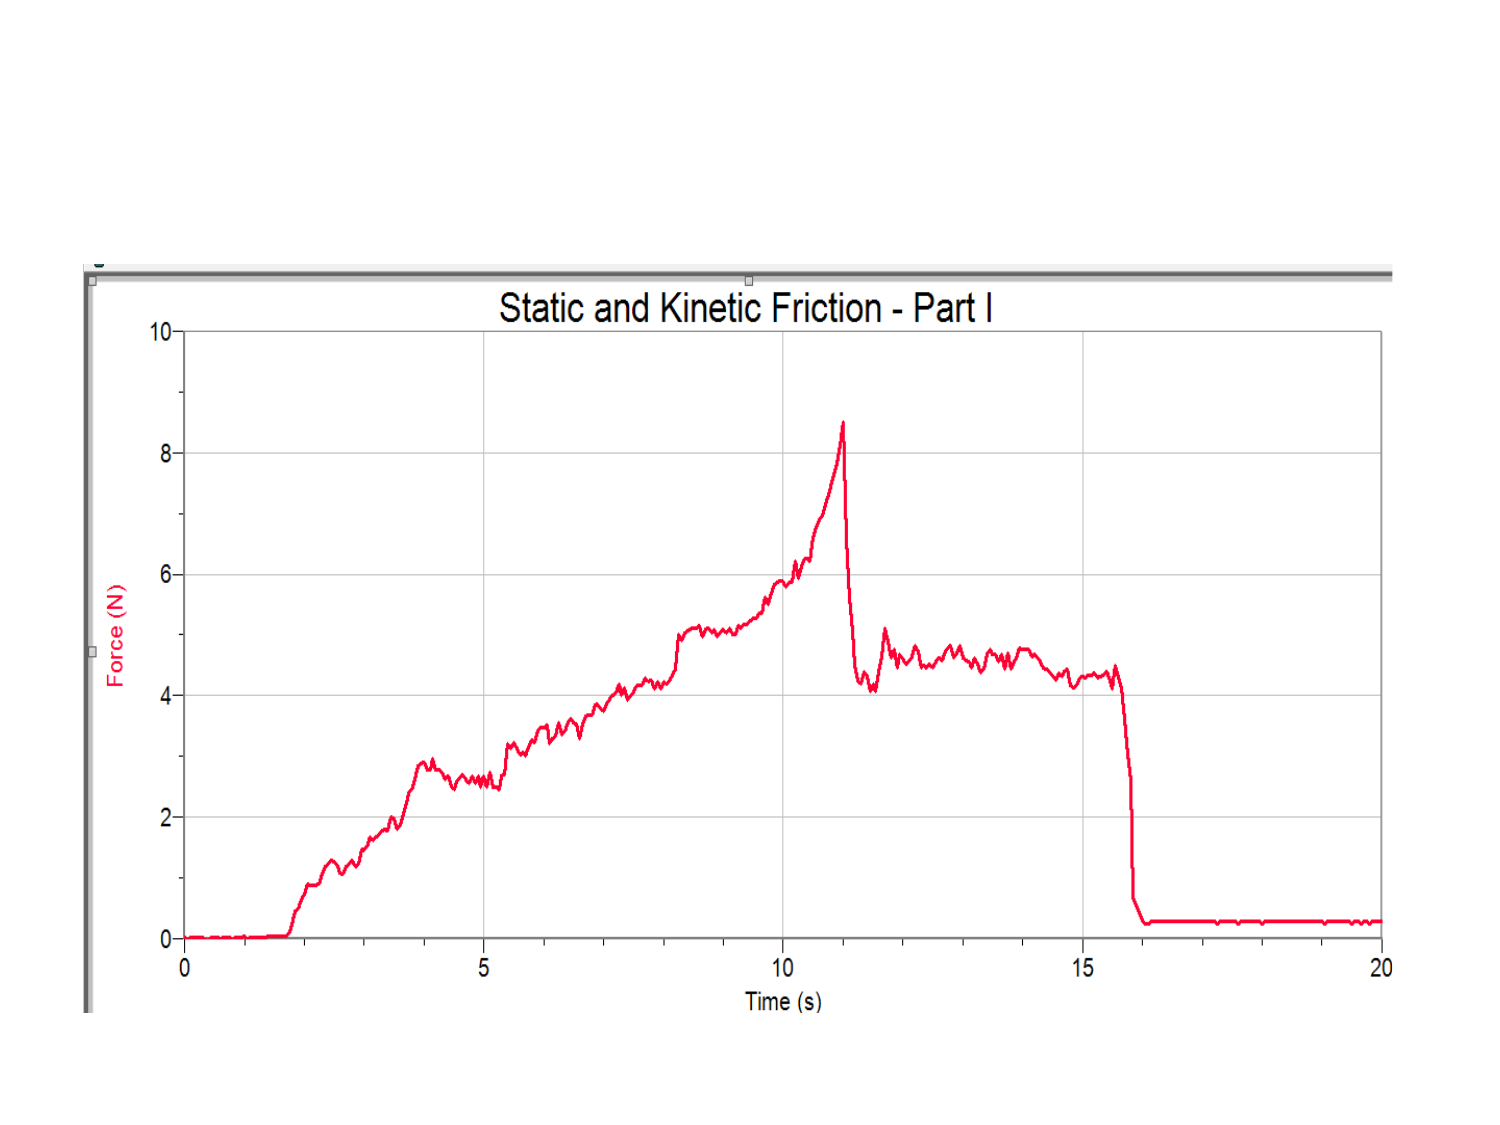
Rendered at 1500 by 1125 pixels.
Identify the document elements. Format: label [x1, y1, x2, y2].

picture [83, 264, 1393, 1013]
